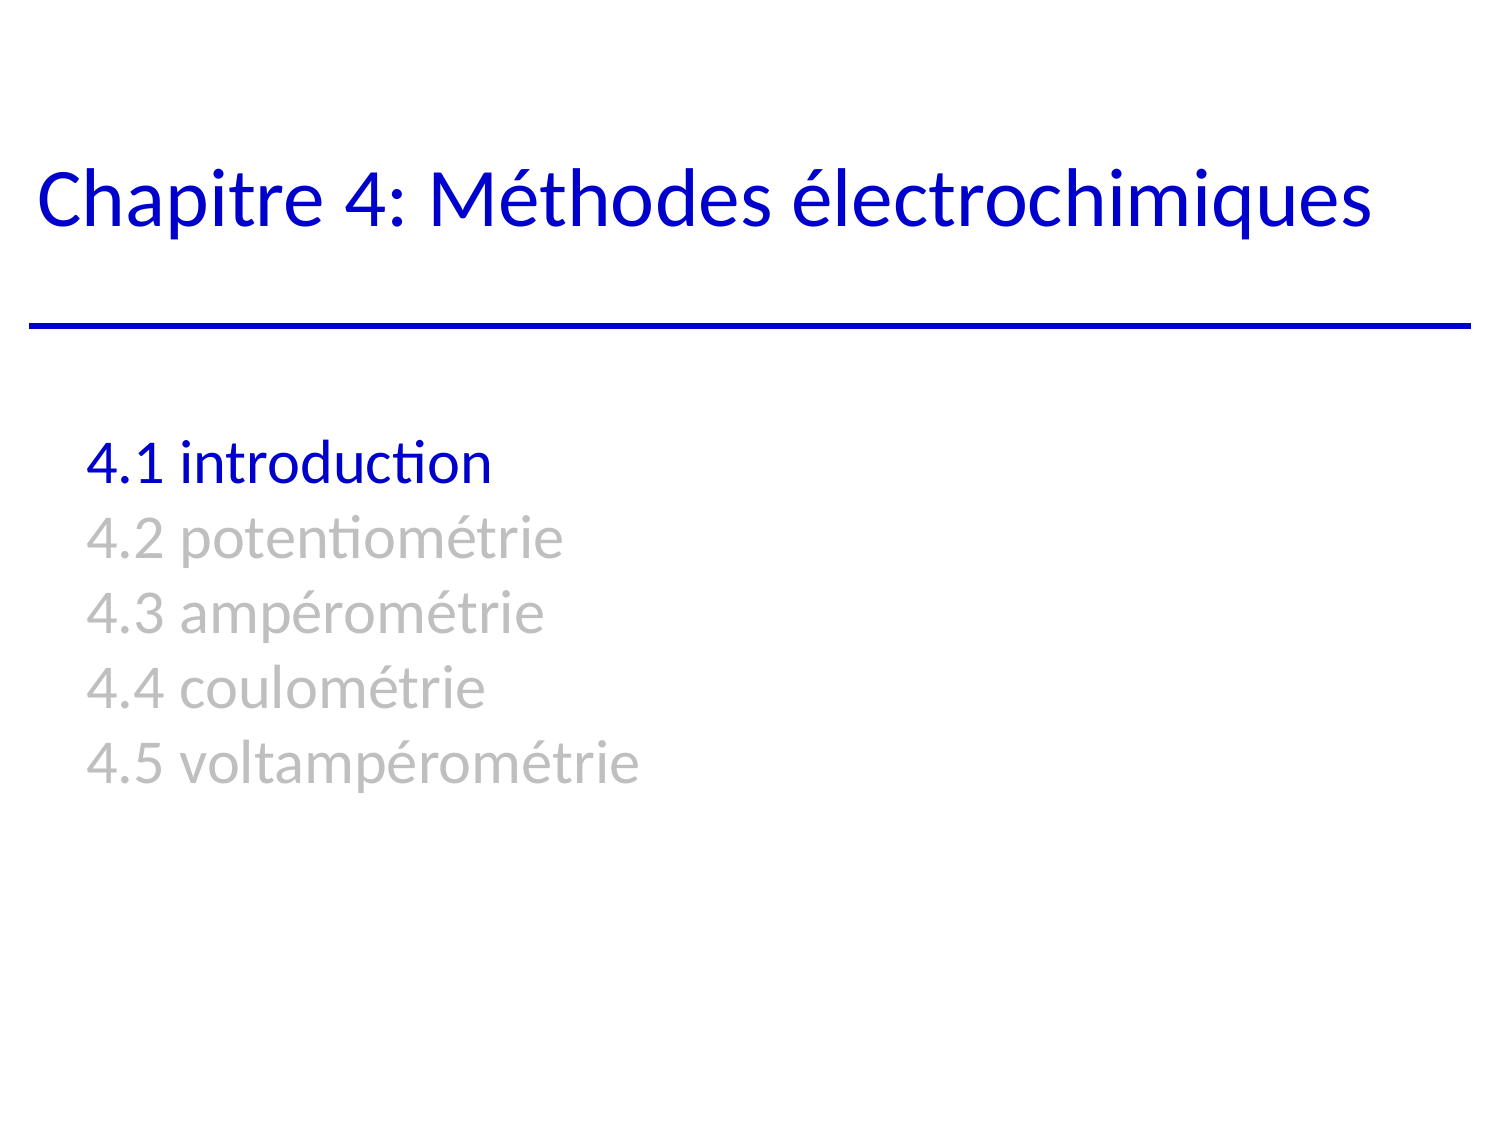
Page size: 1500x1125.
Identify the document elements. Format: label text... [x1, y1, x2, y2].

text_box Chapitre 4: Méthodes électrochimiques 4.1 introduction 4.2 potentiométrie 4.3 ampérométrie 4.4 coulométrie 4.5 voltampérométrie [0, 119, 1500, 804]
